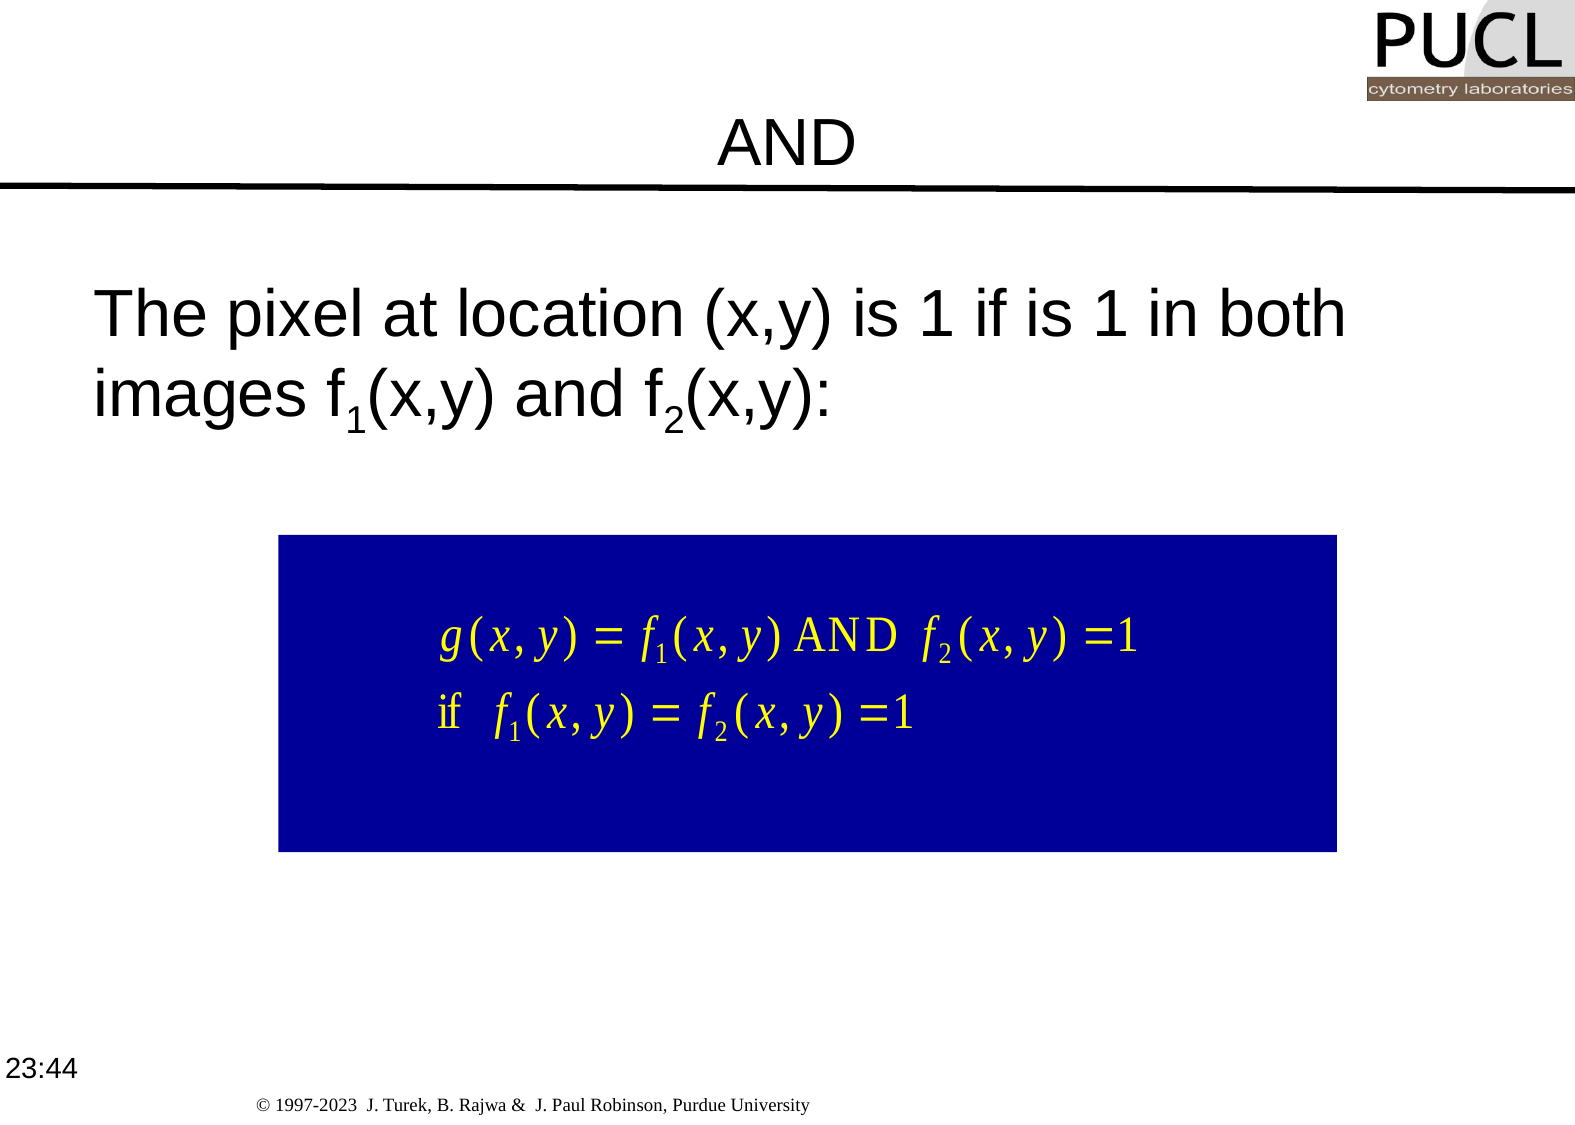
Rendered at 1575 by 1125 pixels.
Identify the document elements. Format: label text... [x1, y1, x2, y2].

title AND [78, 89, 1497, 189]
list The pixel at location (x,y) is 1 if is 1 in both images f1(x,y) and f2(x,y): [78, 262, 1497, 497]
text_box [430, 599, 1145, 751]
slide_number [0, 1041, 168, 1090]
picture [1367, 0, 1575, 101]
text_box [278, 534, 1337, 853]
text_box [376, 591, 1266, 824]
